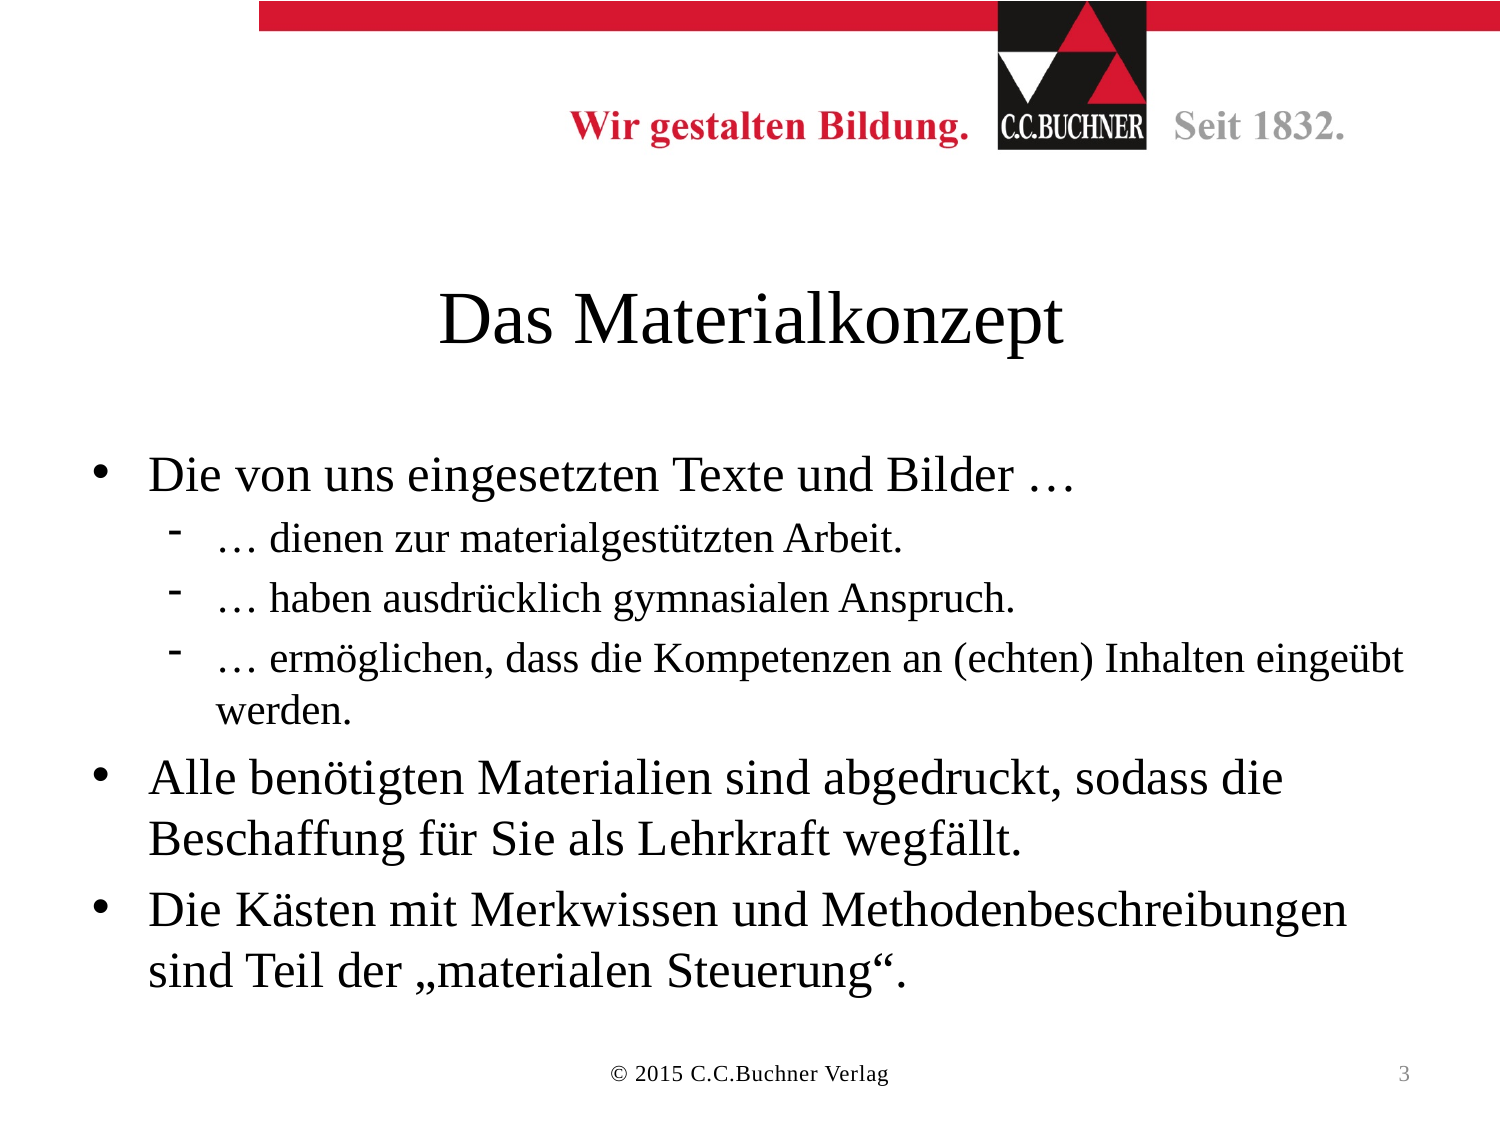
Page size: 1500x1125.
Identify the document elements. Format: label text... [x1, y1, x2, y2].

title Das Materialkonzept [76, 220, 1427, 408]
slide_number 3 [1074, 1042, 1425, 1103]
picture [259, 1, 1500, 166]
footer © 2015 C.C.Buchner Verlag [512, 1042, 988, 1103]
list Die von uns eingesetzten Texte und Bilder … … dienen zur materialgestützten Arbeit. … haben ausdrücklich gymnasialen Anspruch. … ermöglichen, dass die Kompetenzen an (echten) Inhalten eingeübt werden. Alle benötigten Materialien sind abgedruckt, sodass die Beschaffung für Sie als Lehrkraft wegfällt. Die Kästen mit Merkwissen und Methodenbeschreibungen sind Teil der „materialen Steuerung“. [76, 432, 1427, 1017]
